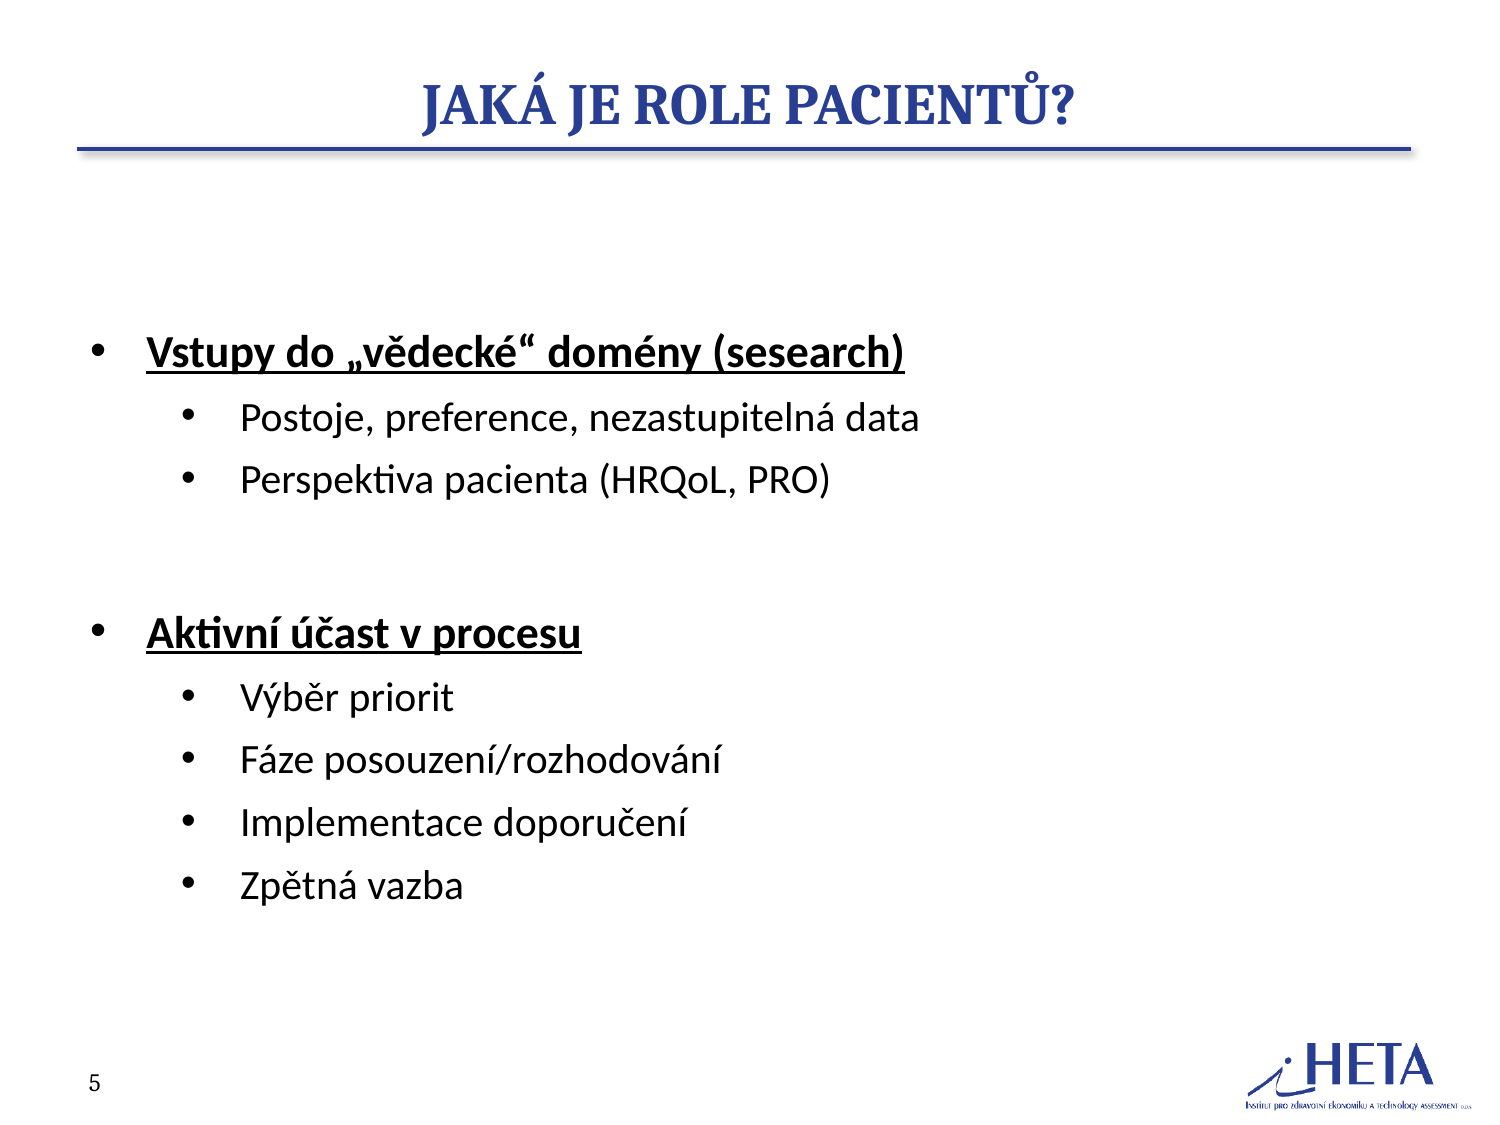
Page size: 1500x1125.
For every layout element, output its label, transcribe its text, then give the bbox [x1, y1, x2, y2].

title Jaká je role pacientů? [74, 30, 1426, 172]
list Vstupy do „vědecké“ domény (sesearch) Postoje, preference, nezastupitelná data Perspektiva pacienta (HRQoL, PRO) Aktivní účast v procesu Výběr priorit Fáze posouzení/rozhodování Implementace doporučení Zpětná vazba [73, 312, 1427, 1007]
picture [1246, 1043, 1472, 1115]
